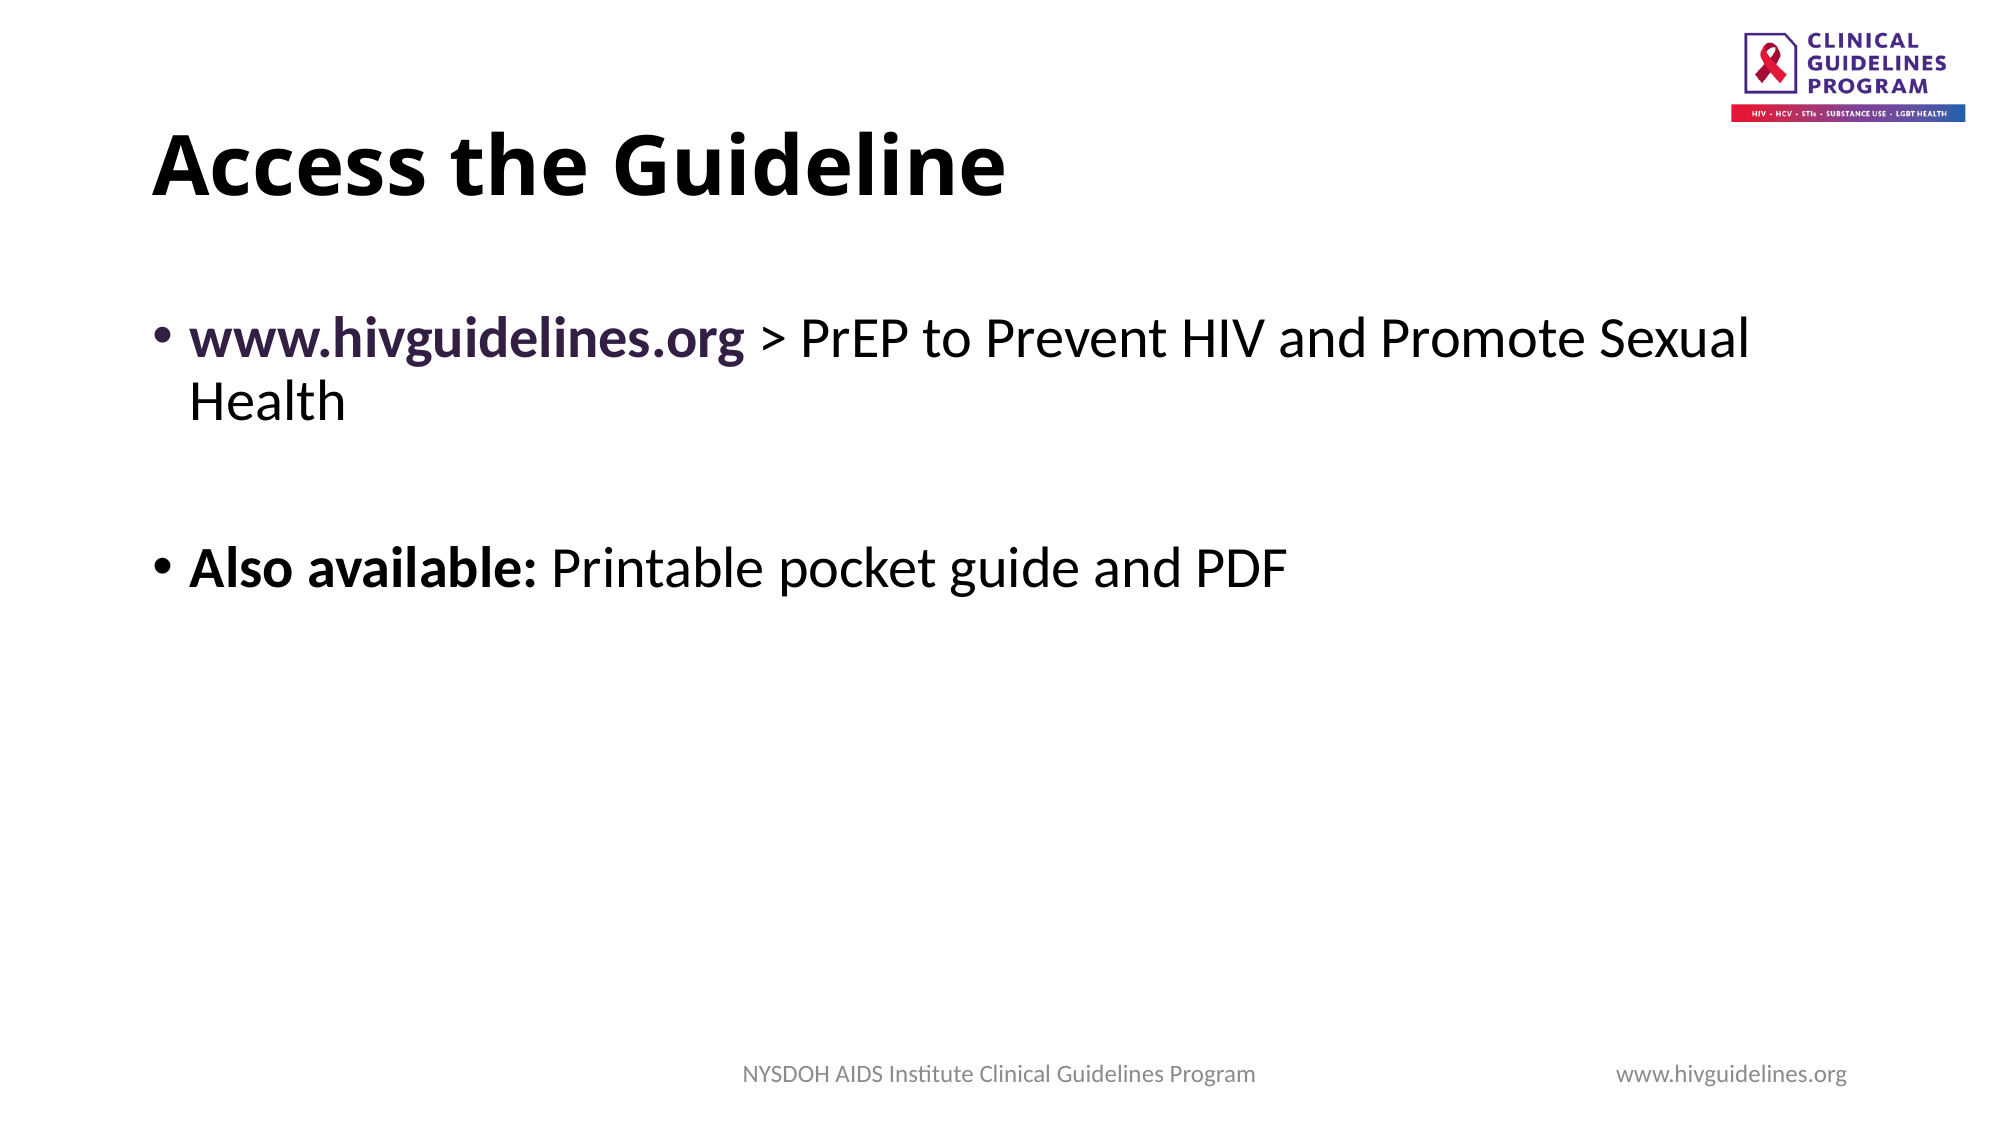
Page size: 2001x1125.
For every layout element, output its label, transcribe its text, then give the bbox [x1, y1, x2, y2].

picture [1731, 20, 1966, 122]
slide_number www.hivguidelines.org [1412, 1042, 1863, 1103]
title Access the Guideline [137, 59, 1863, 278]
footer NYSDOH AIDS Institute Clinical Guidelines Program [662, 1042, 1338, 1103]
list www.hivguidelines.org > PrEP to Prevent HIV and Promote Sexual Health Also available: Printable pocket guide and PDF [137, 299, 1863, 1014]
